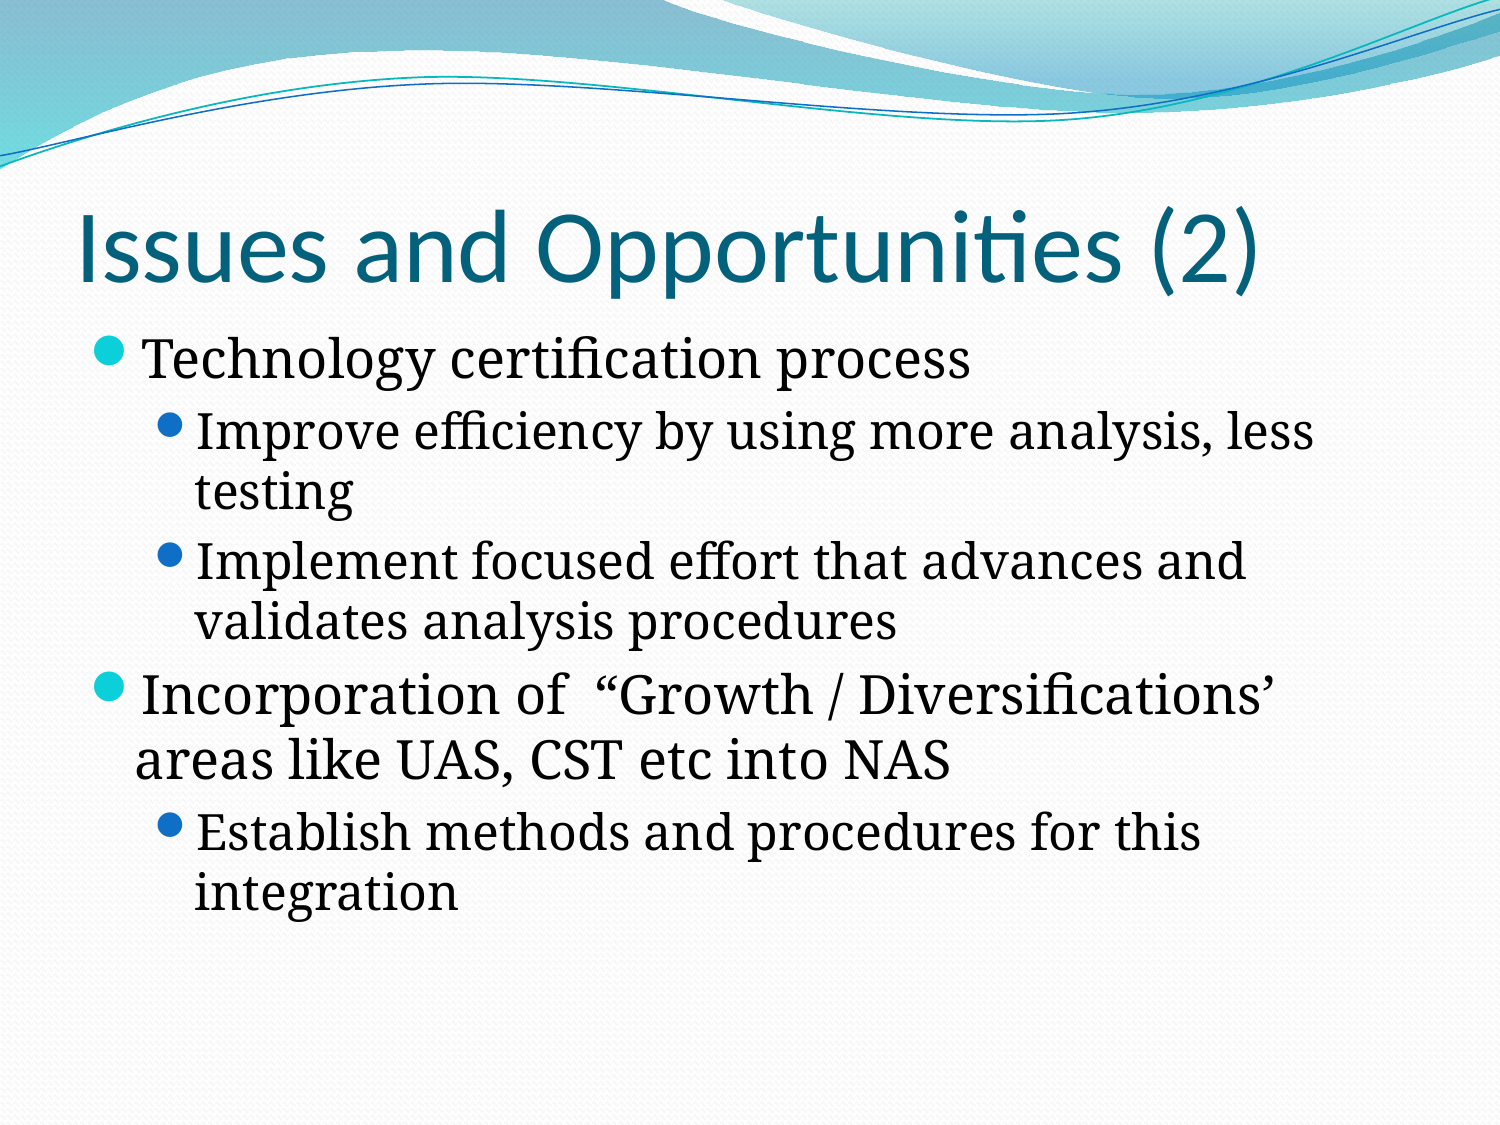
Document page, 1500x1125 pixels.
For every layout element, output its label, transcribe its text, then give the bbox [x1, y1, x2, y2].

list Technology certification process Improve efficiency by using more analysis, less testing Implement focused effort that advances and validates analysis procedures Incorporation of “Growth / Diversifications’ areas like UAS, CST etc into NAS Establish methods and procedures for this integration [75, 317, 1425, 1038]
title Issues and Opportunities (2) [75, 115, 1425, 303]
